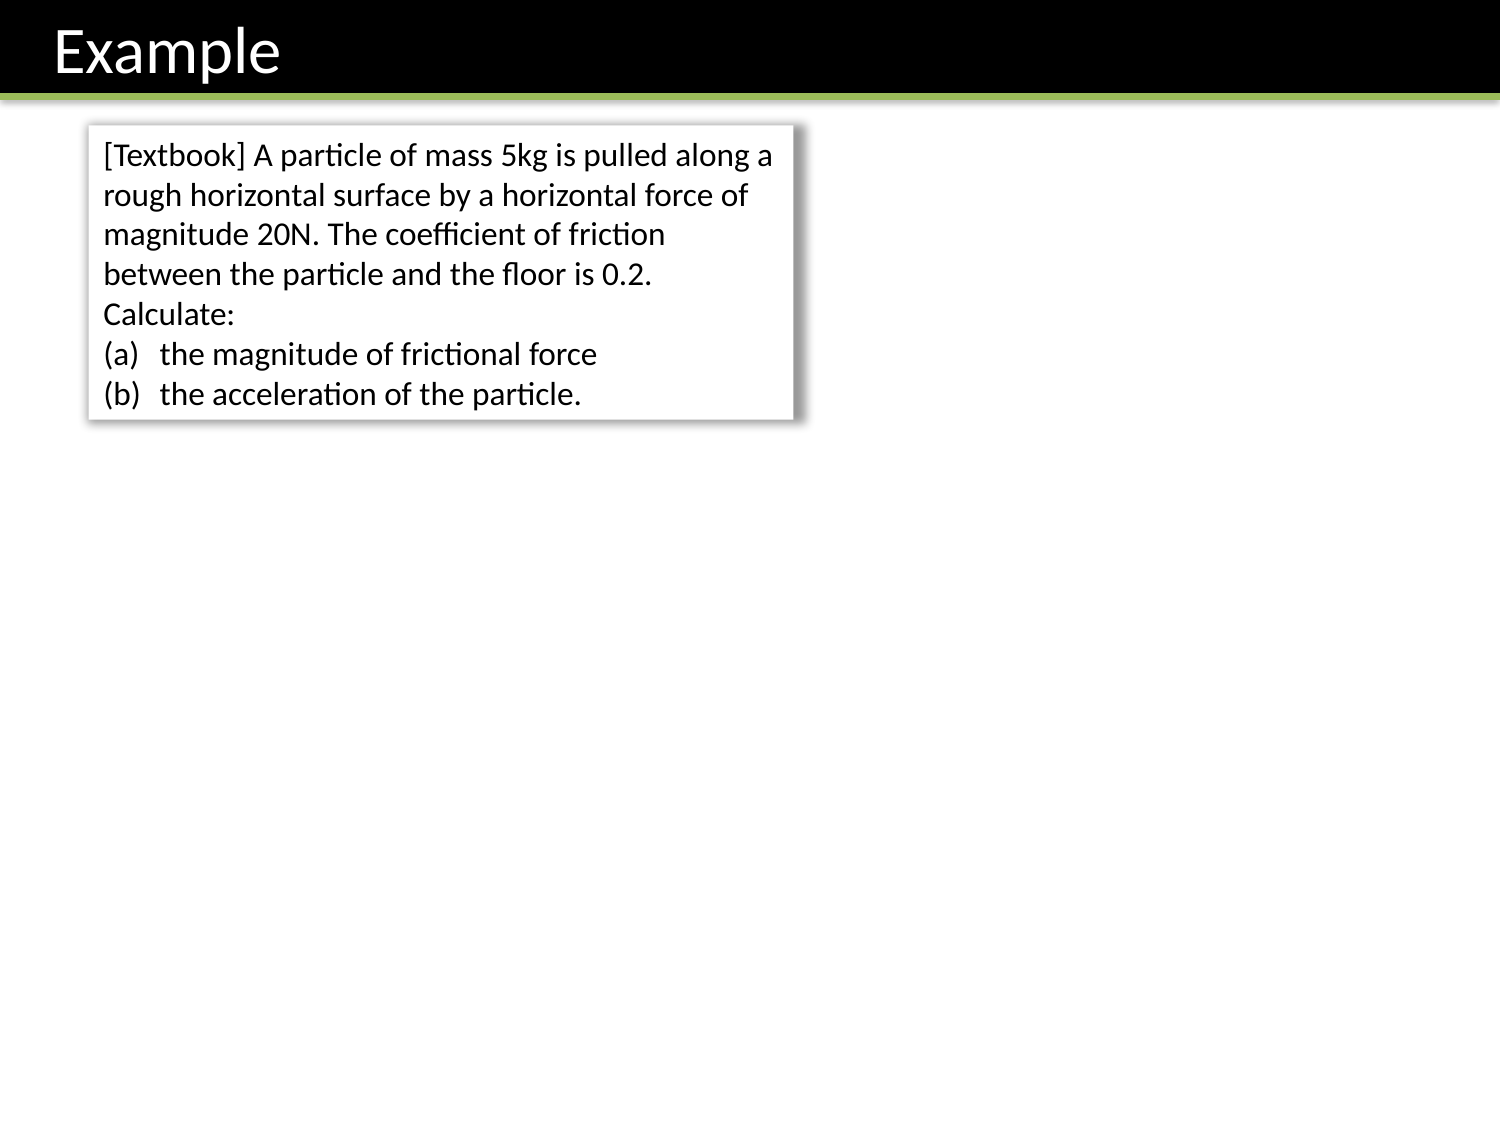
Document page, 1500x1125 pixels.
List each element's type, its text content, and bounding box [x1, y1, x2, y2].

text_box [0, 0, 1500, 99]
text_box [Textbook] A particle of mass 5kg is pulled along a rough horizontal surface by a horizontal force of magnitude 20N. The coefficient of friction between the particle and the floor is 0.2. Calculate: the magnitude of frictional force the acceleration of the particle. [88, 125, 794, 420]
